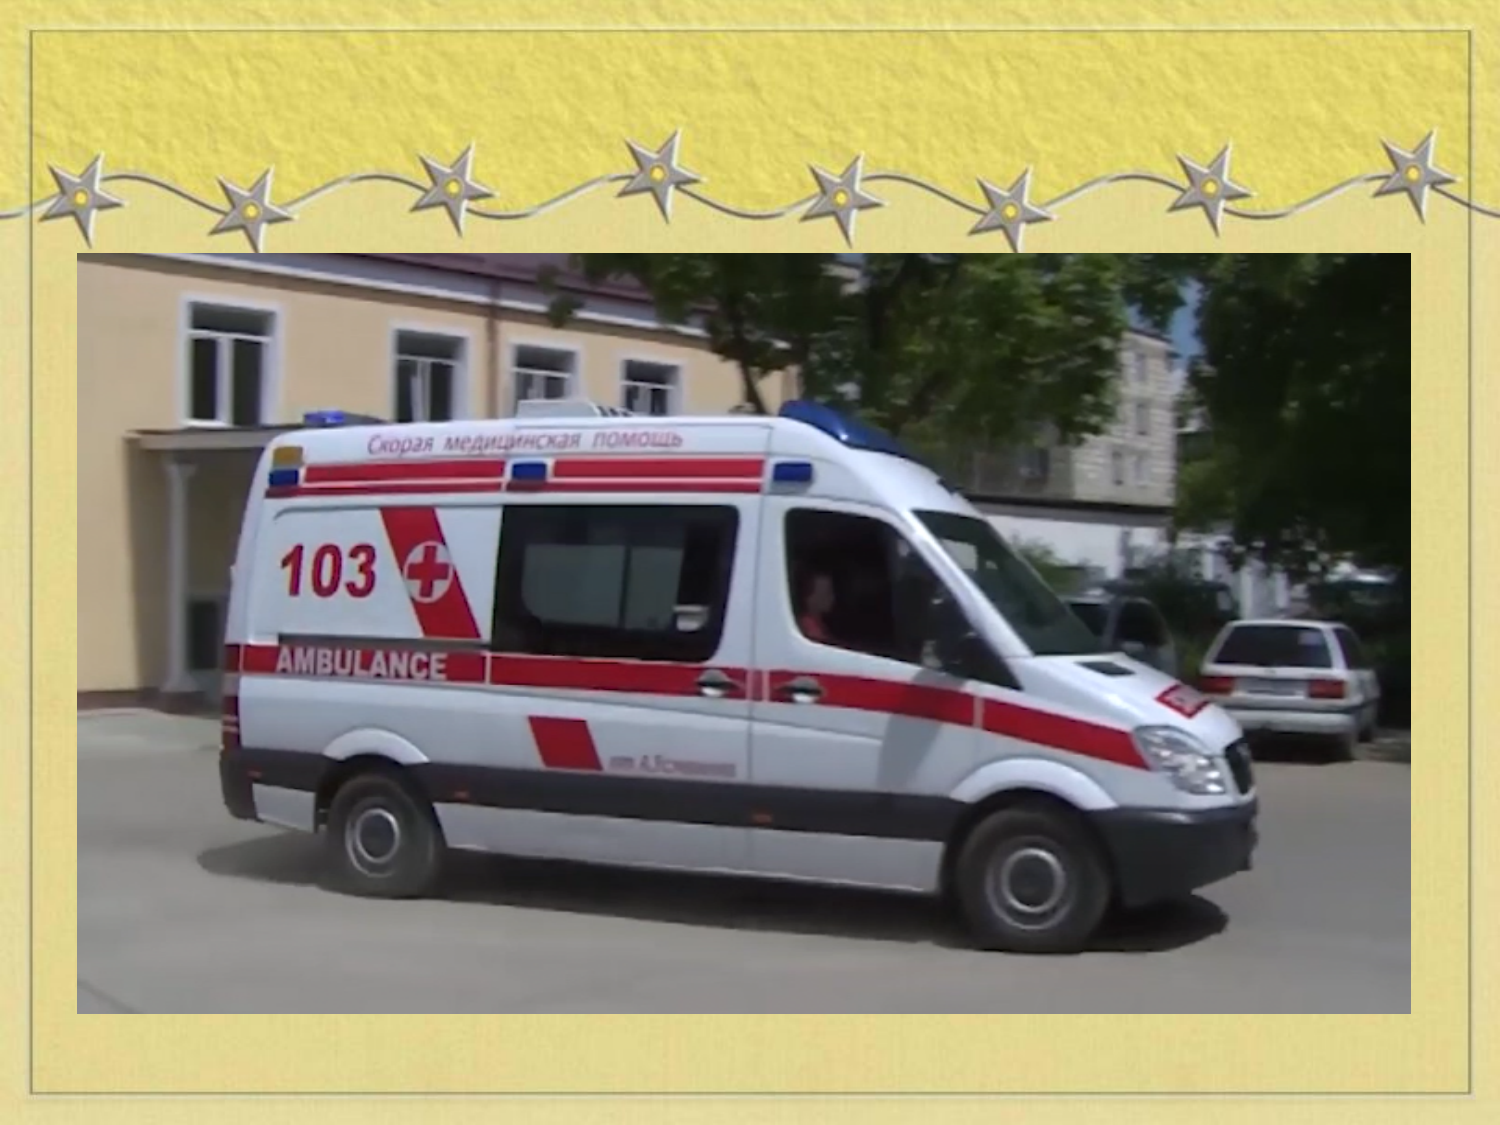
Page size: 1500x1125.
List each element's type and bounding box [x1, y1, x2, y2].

text_box [76, 252, 1412, 1015]
picture [0, 0, 1500, 1125]
